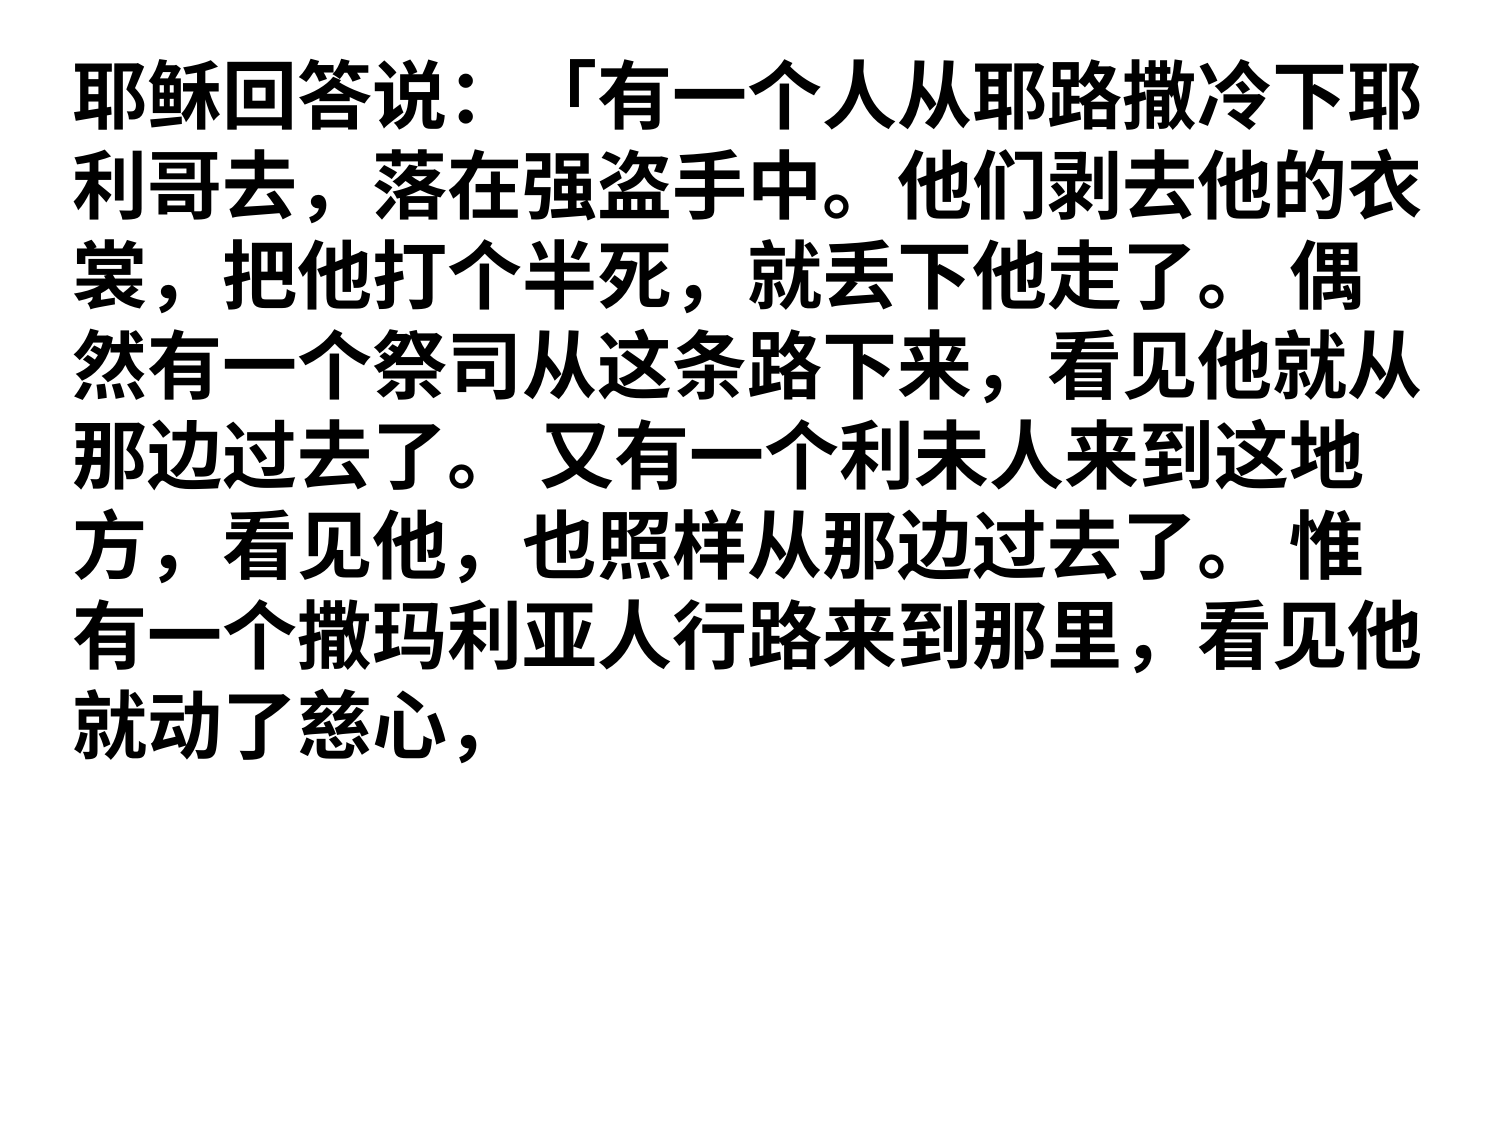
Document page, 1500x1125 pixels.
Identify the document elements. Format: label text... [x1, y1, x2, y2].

text_box 耶稣回答说：「有一个人从耶路撒冷下耶利哥去，落在强盗手中。他们剥去他的衣裳，把他打个半死，就丢下他走了。 偶然有一个祭司从这条路下来，看见他就从那边过去了。 又有一个利未人来到这地方，看见他，也照样从那边过去了。 惟有一个撒玛利亚人行路来到那里，看见他就动了慈心， [58, 41, 1446, 777]
